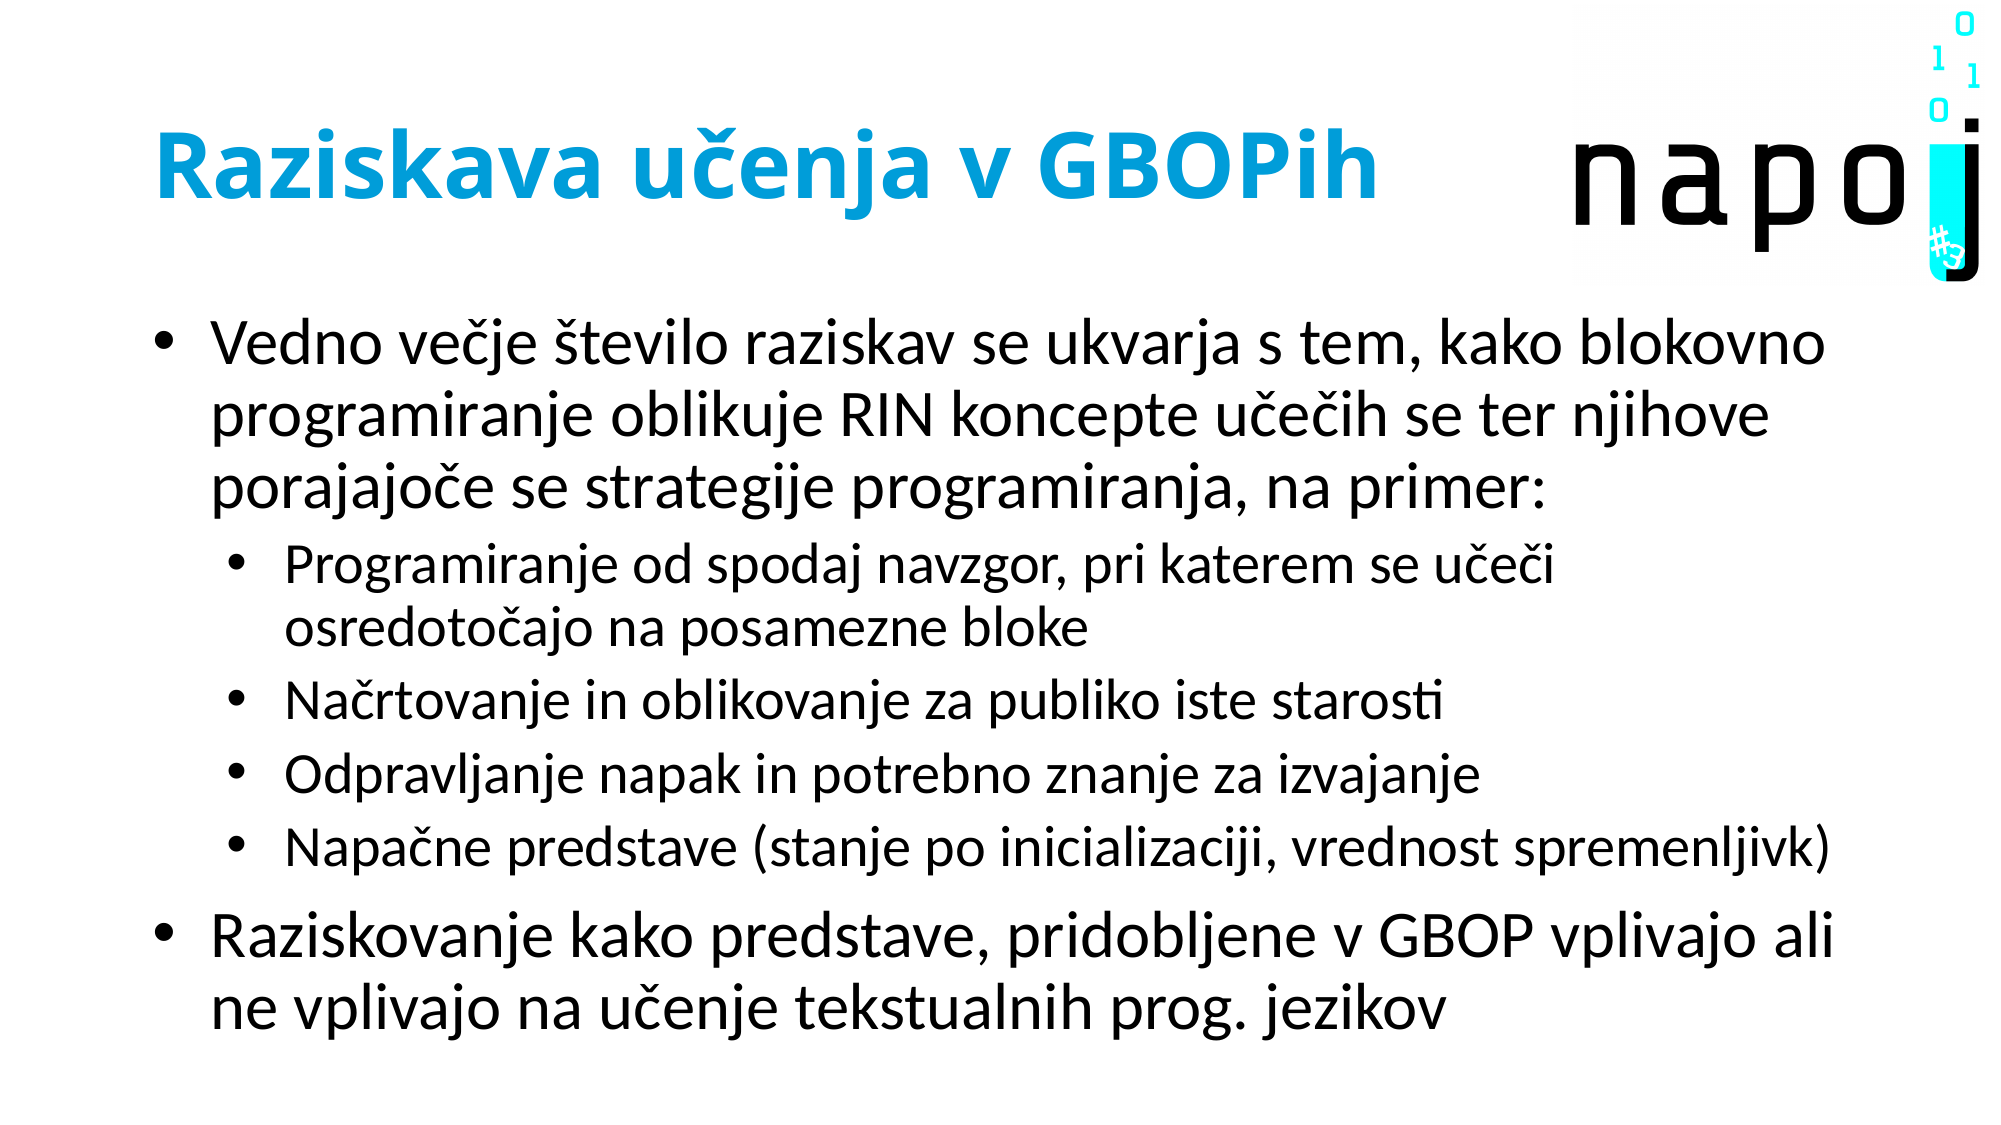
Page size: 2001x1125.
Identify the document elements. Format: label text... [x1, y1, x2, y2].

title Raziskava učenja v GBOPih [137, 59, 1863, 278]
picture [1572, 4, 1985, 286]
list Vedno večje število raziskav se ukvarja s tem, kako blokovno programiranje oblikuje RIN koncepte učečih se ter njihove porajajoče se strategije programiranja, na primer: Programiranje od spodaj navzgor, pri katerem se učeči osredotočajo na posamezne bloke Načrtovanje in oblikovanje za publiko iste starosti Odpravljanje napak in potrebno znanje za izvajanje Napačne predstave (stanje po inicializaciji, vrednost spremenljivk) Raziskovanje kako predstave, pridobljene v GBOP vplivajo ali ne vplivajo na učenje tekstualnih prog. jezikov [137, 299, 1863, 1071]
